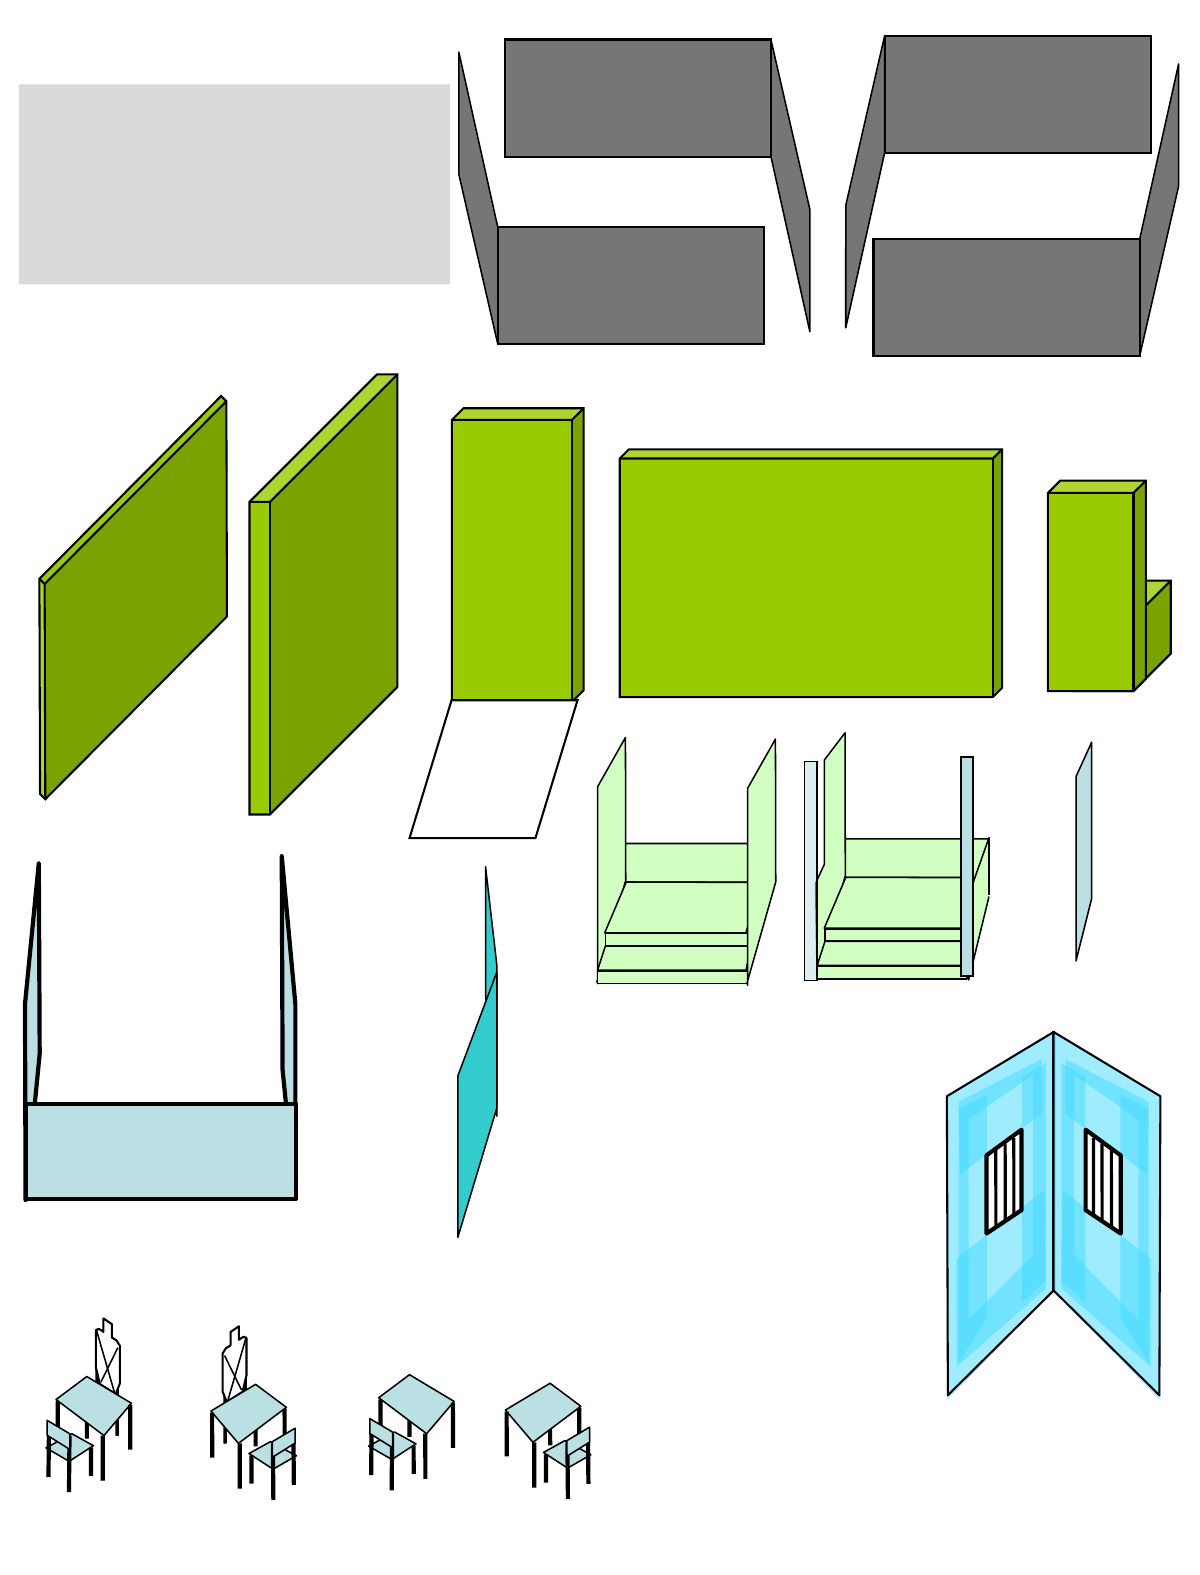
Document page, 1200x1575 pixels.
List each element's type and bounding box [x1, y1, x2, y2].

text_box [210, 1326, 297, 1501]
text_box [845, 35, 1152, 329]
text_box [368, 1374, 455, 1491]
text_box [24, 855, 296, 1201]
text_box [250, 374, 396, 501]
text_box [619, 449, 1003, 698]
text_box [804, 732, 990, 981]
text_box [18, 84, 451, 285]
text_box [505, 1382, 591, 1500]
text_box [45, 1318, 132, 1493]
text_box [249, 374, 398, 815]
text_box [40, 579, 46, 798]
text_box [458, 51, 765, 345]
text_box [1076, 742, 1092, 961]
text_box [596, 737, 776, 986]
text_box [457, 866, 498, 1238]
text_box [504, 39, 811, 332]
text_box [39, 396, 227, 800]
text_box [620, 450, 1001, 458]
text_box [946, 1030, 1161, 1401]
text_box [1047, 480, 1172, 692]
text_box [409, 407, 584, 839]
text_box [873, 63, 1179, 357]
